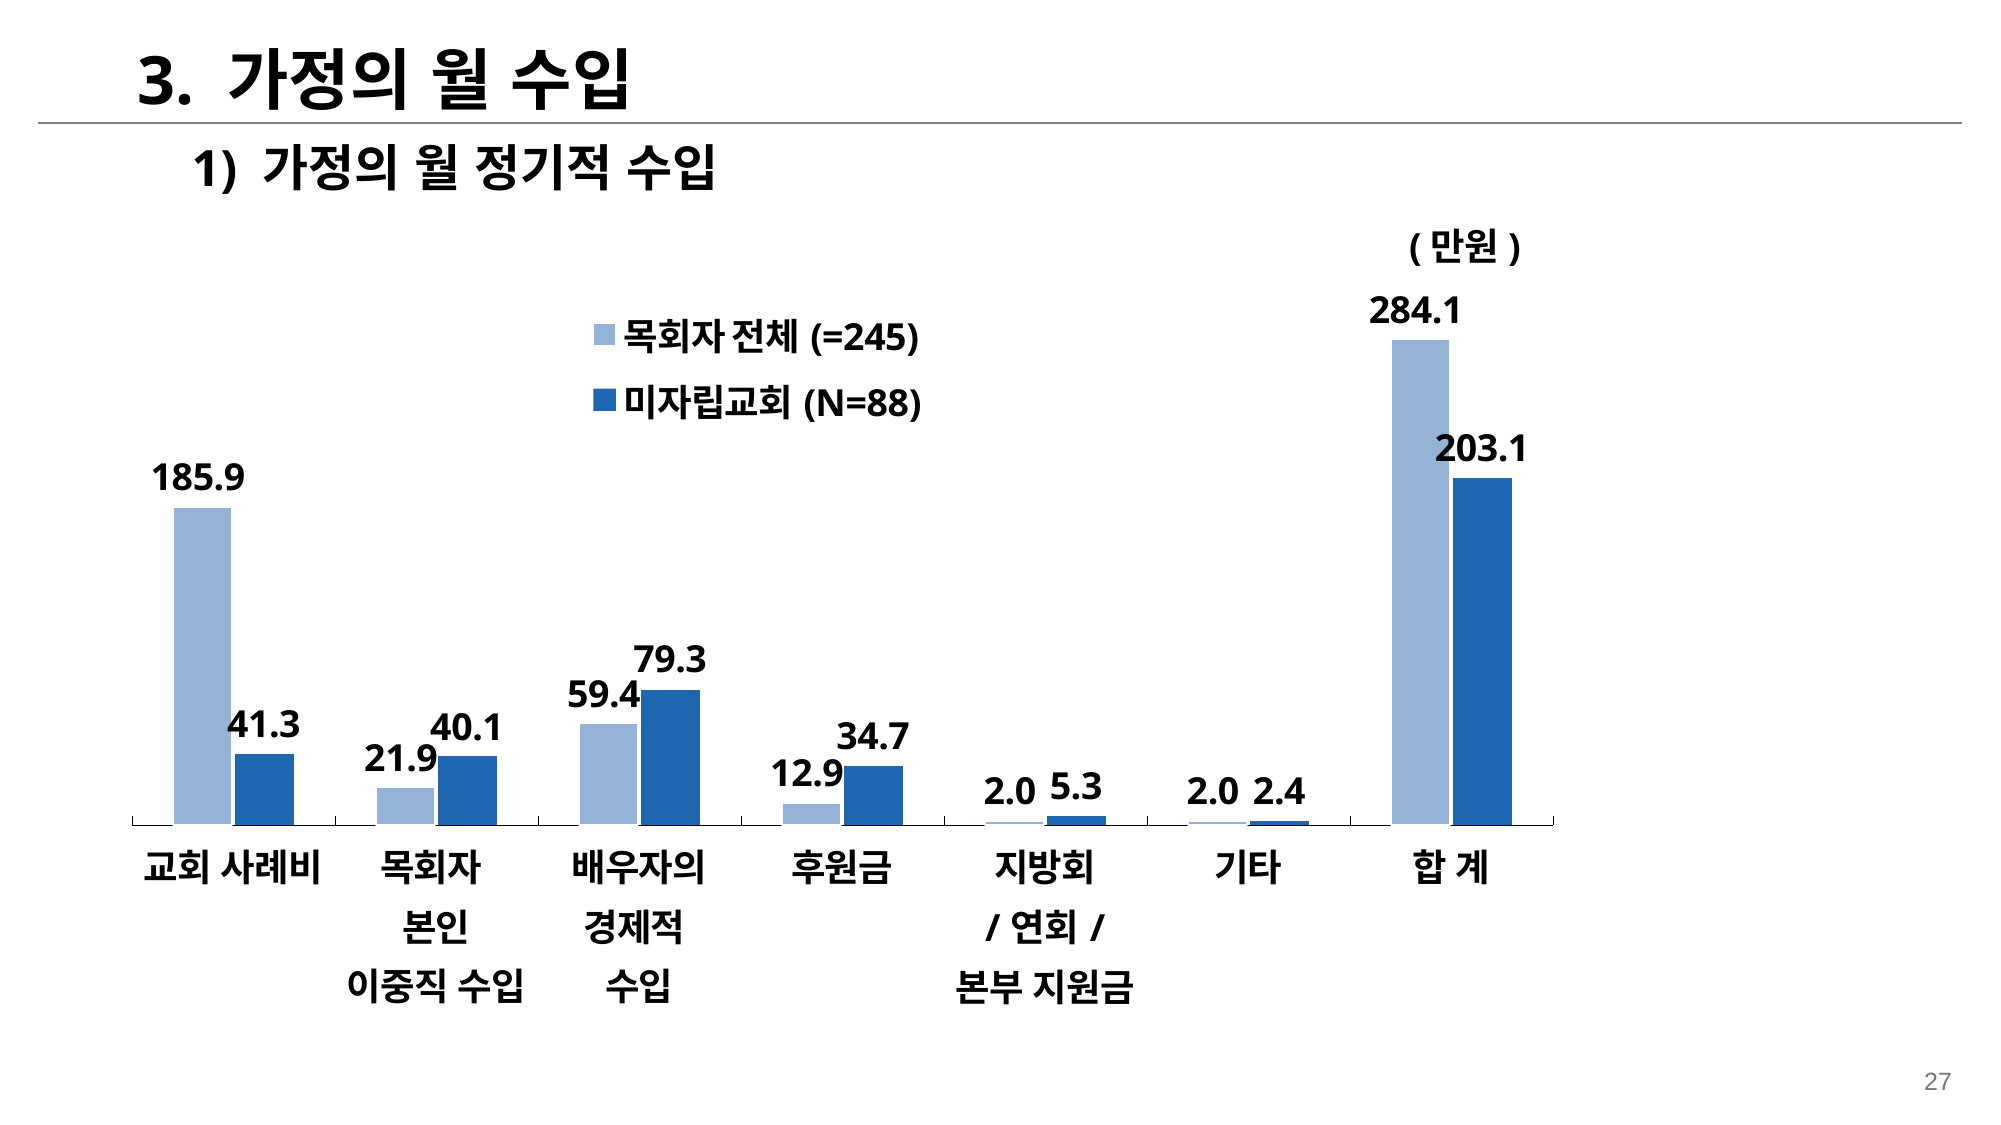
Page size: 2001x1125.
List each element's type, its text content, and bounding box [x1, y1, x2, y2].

text_box (만원) [1394, 215, 1536, 276]
table_header 지방회 /연회/ 본부 지원금 [944, 843, 1147, 1012]
table_header 합 계 [1350, 843, 1553, 1012]
table_header 기타 [1147, 843, 1350, 1012]
text_box 3. 가정의 월 수입 [122, 30, 668, 125]
chart [102, 282, 1581, 843]
text_box 1) 가정의 월 정기적 수입 [176, 128, 734, 204]
table_header 목회자 본인 이중직 수입 [335, 843, 538, 1012]
table_header 배우자의 경제적 수입 [538, 843, 741, 1012]
table_header 후원금 [741, 843, 944, 1012]
table_header 교회 사례비 [132, 843, 335, 1012]
